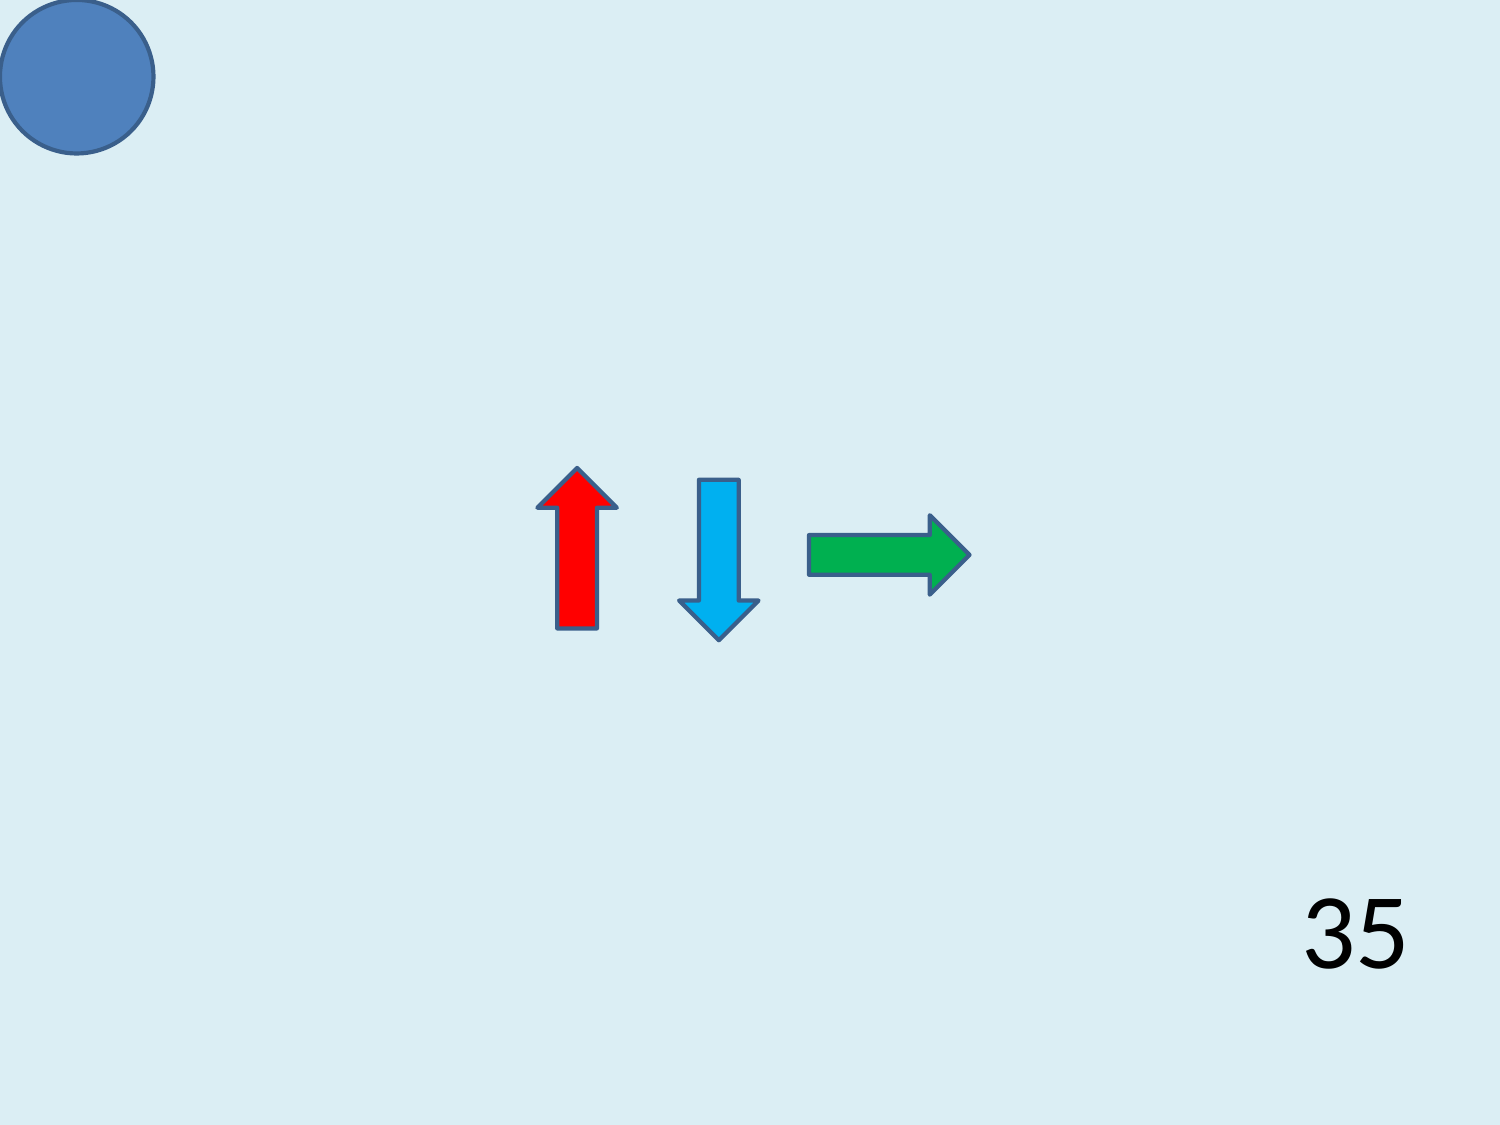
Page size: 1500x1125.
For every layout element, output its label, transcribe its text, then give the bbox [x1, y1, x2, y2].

text_box [535, 465, 619, 631]
text_box [806, 513, 972, 597]
text_box [677, 477, 761, 643]
text_box [0, 0, 156, 156]
list 35 [75, 262, 1425, 1005]
